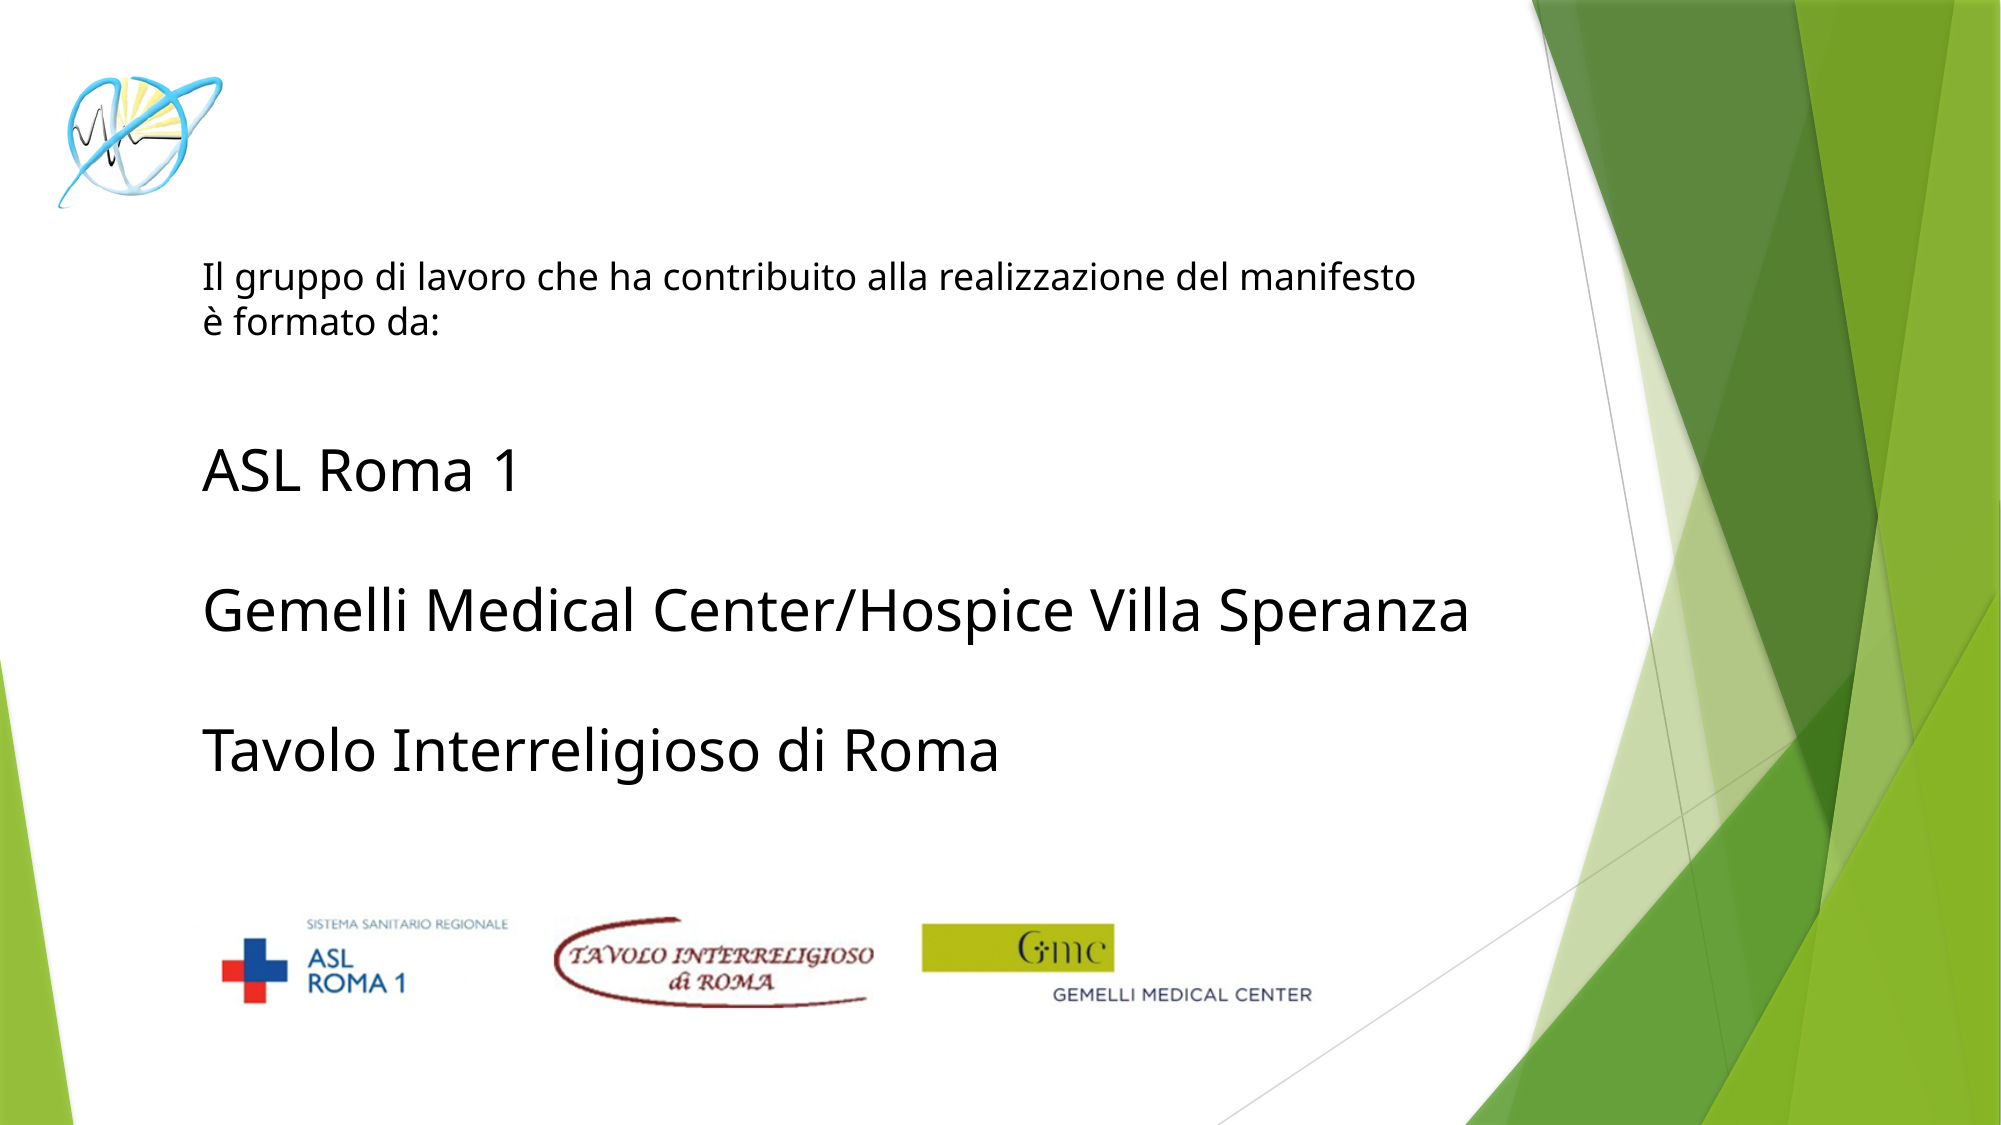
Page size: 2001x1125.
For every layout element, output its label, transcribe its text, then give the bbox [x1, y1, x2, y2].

text_box Il gruppo di lavoro che ha contribuito alla realizzazione del manifesto è formato da: ASL Roma 1 Gemelli Medical Center/Hospice Villa Speranza Tavolo Interreligioso di Roma [187, 20, 1534, 836]
picture [11, 24, 261, 256]
picture [186, 883, 1351, 1023]
